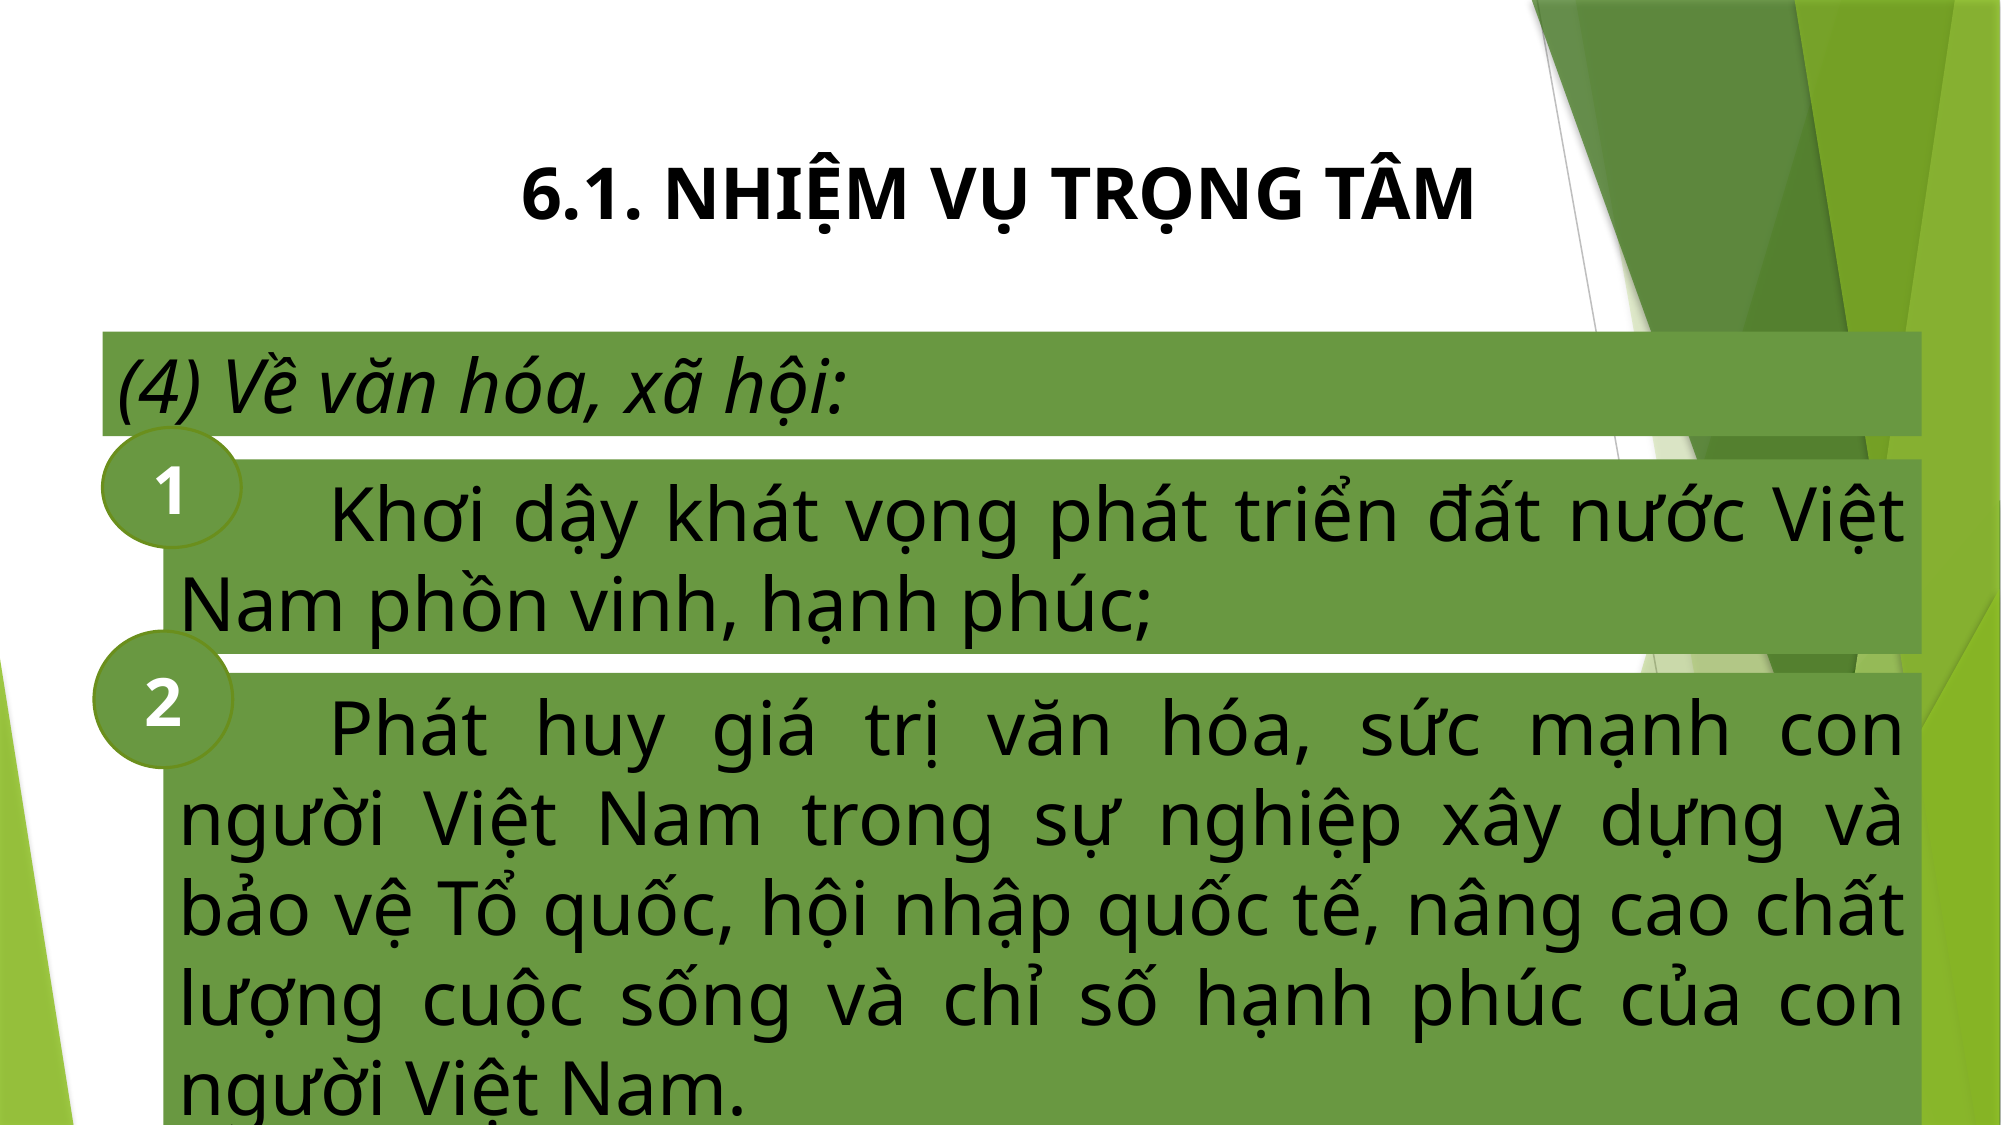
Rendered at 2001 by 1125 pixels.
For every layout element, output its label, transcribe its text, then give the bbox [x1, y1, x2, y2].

text_box Khơi dậy khát vọng phát triển đất nước Việt Nam phồn vinh, hạnh phúc; [163, 459, 1922, 654]
text_box (4) Về văn hóa, xã hội: [102, 331, 1922, 437]
text_box Phát huy giá trị văn hóa, sức mạnh con người Việt Nam trong sự nghiệp xây dựng và bảo vệ Tổ quốc, hội nhập quốc tế, nâng cao chất lượng cuộc sống và chỉ số hạnh phúc của con người Việt Nam. [163, 672, 1922, 1125]
text_box 1 [100, 425, 243, 550]
text_box 2 [92, 629, 235, 770]
text_box 6.1. NHIỆM VỤ TRỌNG TÂM [102, 139, 1898, 242]
